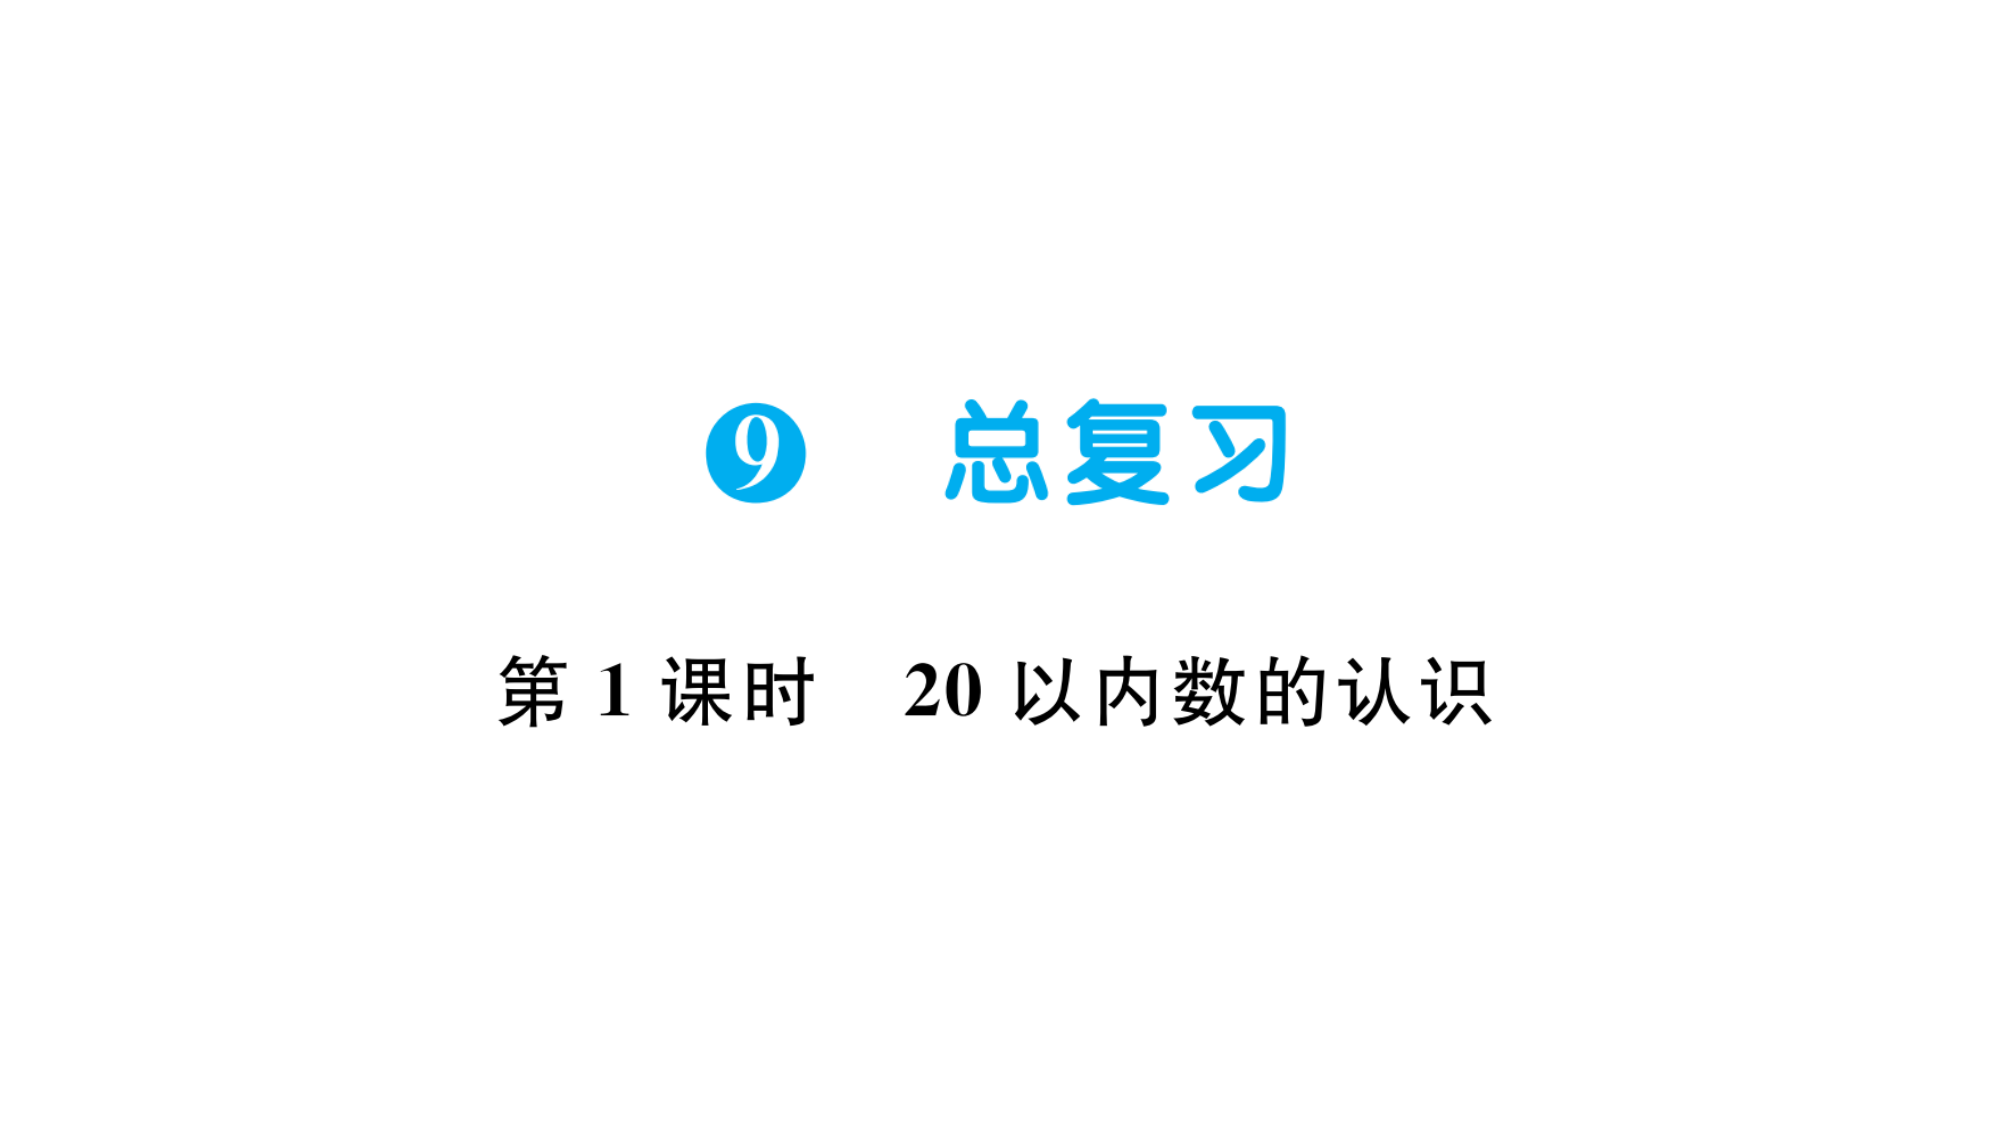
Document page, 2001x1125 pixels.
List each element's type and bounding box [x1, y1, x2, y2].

picture [675, 368, 1325, 524]
picture [493, 639, 1503, 745]
